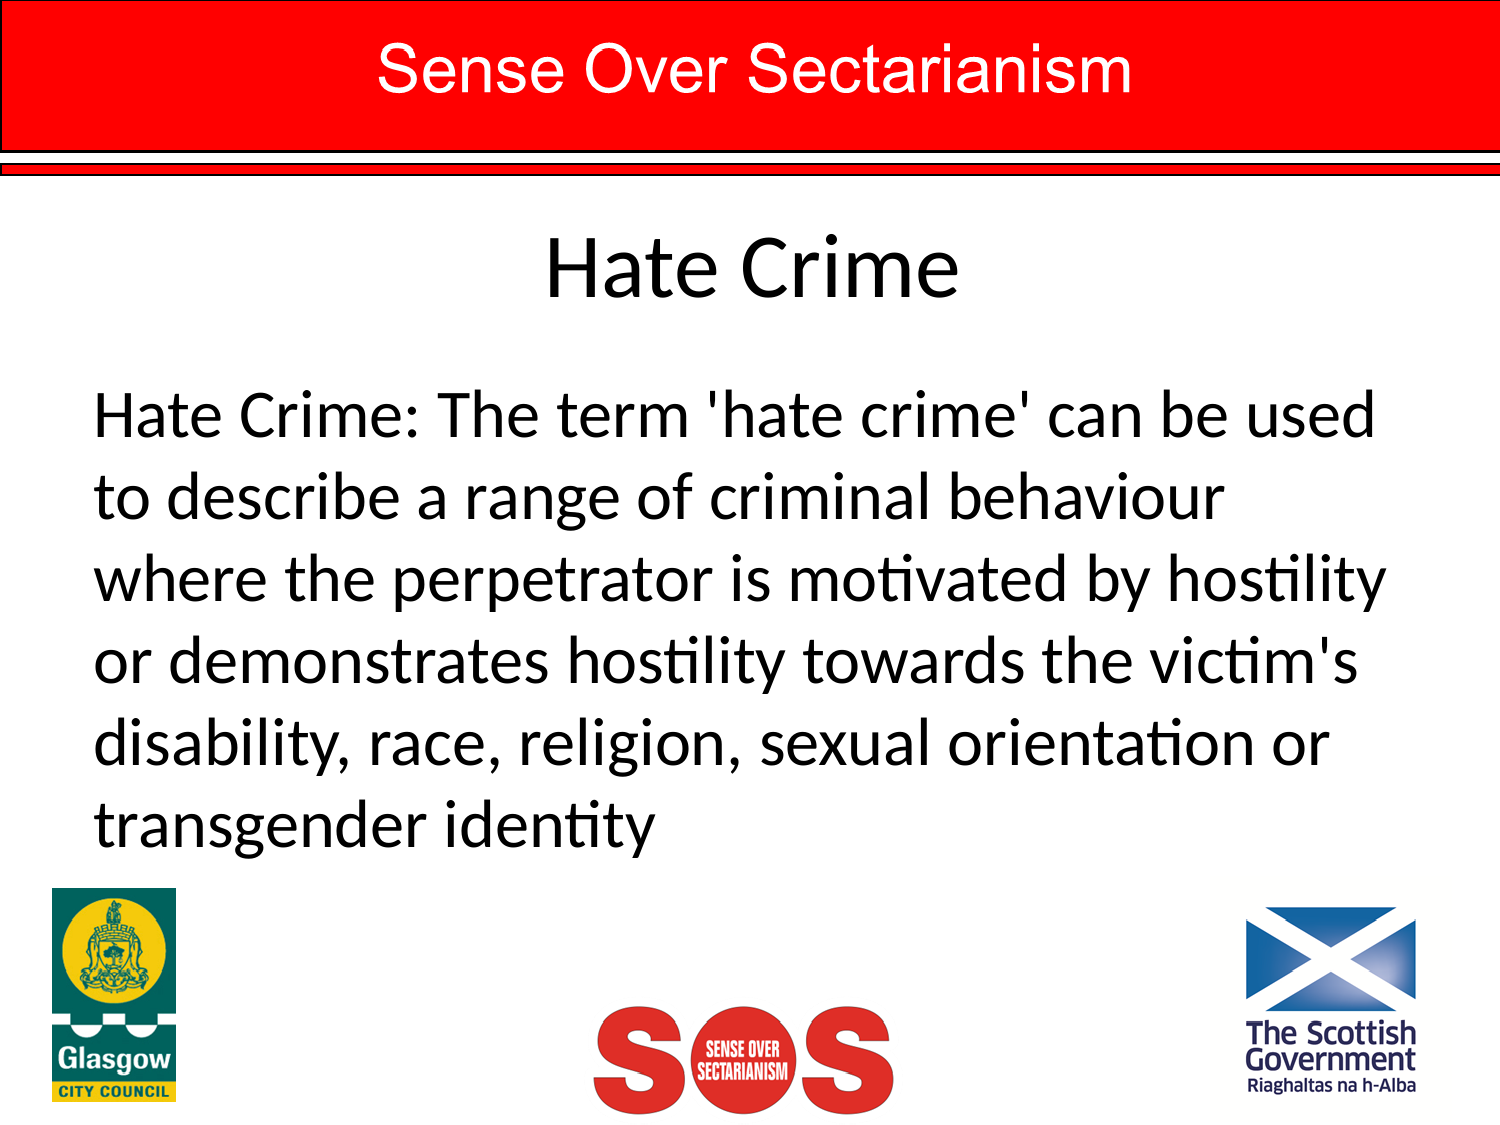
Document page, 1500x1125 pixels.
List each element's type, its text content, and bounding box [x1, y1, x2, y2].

picture [0, 0, 1500, 1125]
list Hate Crime: The term 'hate crime' can be used to describe a range of criminal behaviour where the perpetrator is motivated by hostility or demonstrates hostility towards the victim's disability, race, religion, sexual orientation or transgender identity [78, 361, 1429, 870]
title Hate Crime [78, 184, 1429, 338]
